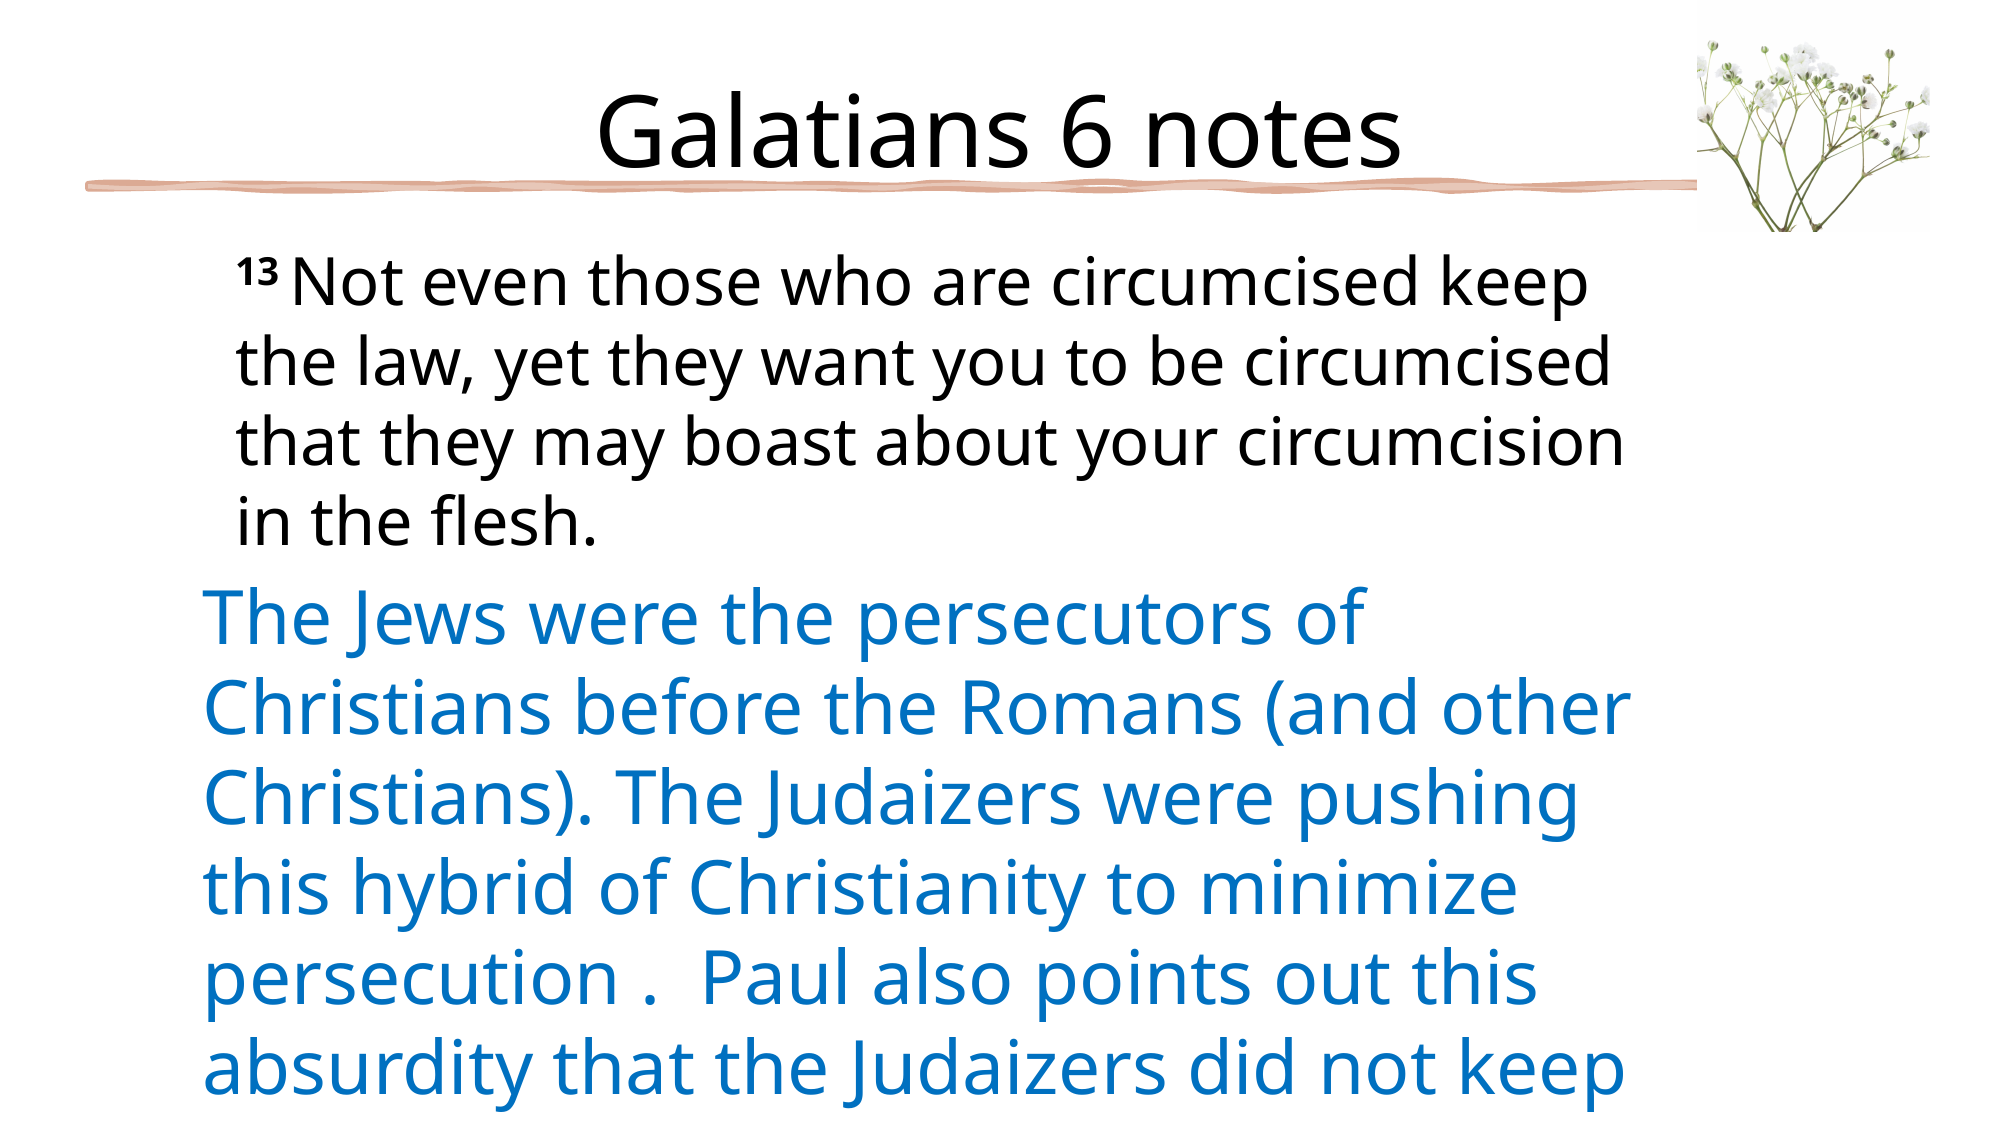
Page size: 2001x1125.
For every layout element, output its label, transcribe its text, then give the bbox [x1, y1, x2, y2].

text_box The Jews were the persecutors of Christians before the Romans (and other Christians). The Judaizers were pushing this hybrid of Christianity to minimize persecution . Paul also points out this absurdity that the Judaizers did not keep the law. [188, 562, 1650, 1125]
list [137, 216, 1863, 1014]
picture [1697, 0, 1930, 232]
text_box 13 Not even those who are circumcised keep the law, yet they want you to be circumcised that they may boast about your circumcision in the flesh. [220, 231, 1683, 567]
title Galatians 6 notes [137, 59, 1697, 196]
